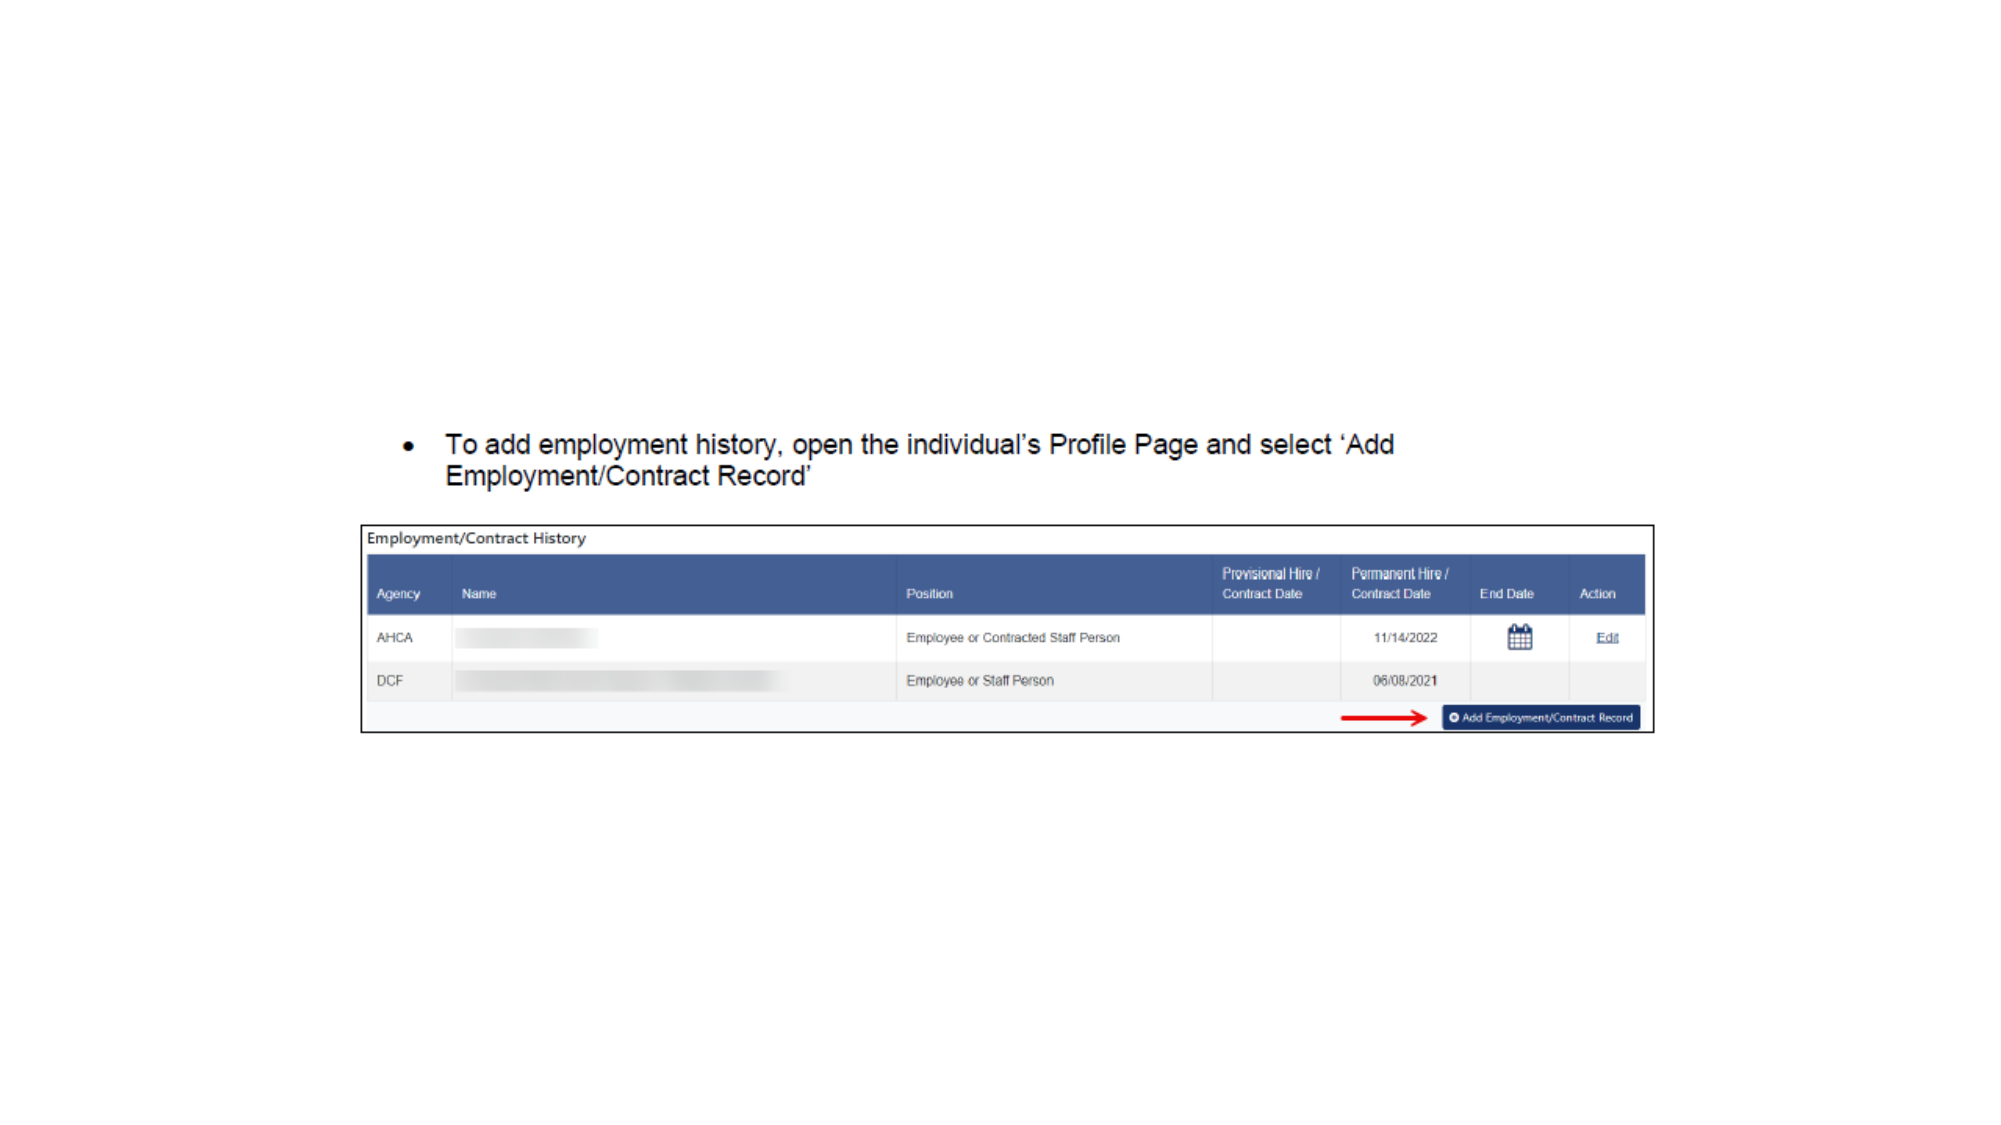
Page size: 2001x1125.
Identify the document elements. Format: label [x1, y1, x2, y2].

picture [328, 365, 1672, 760]
